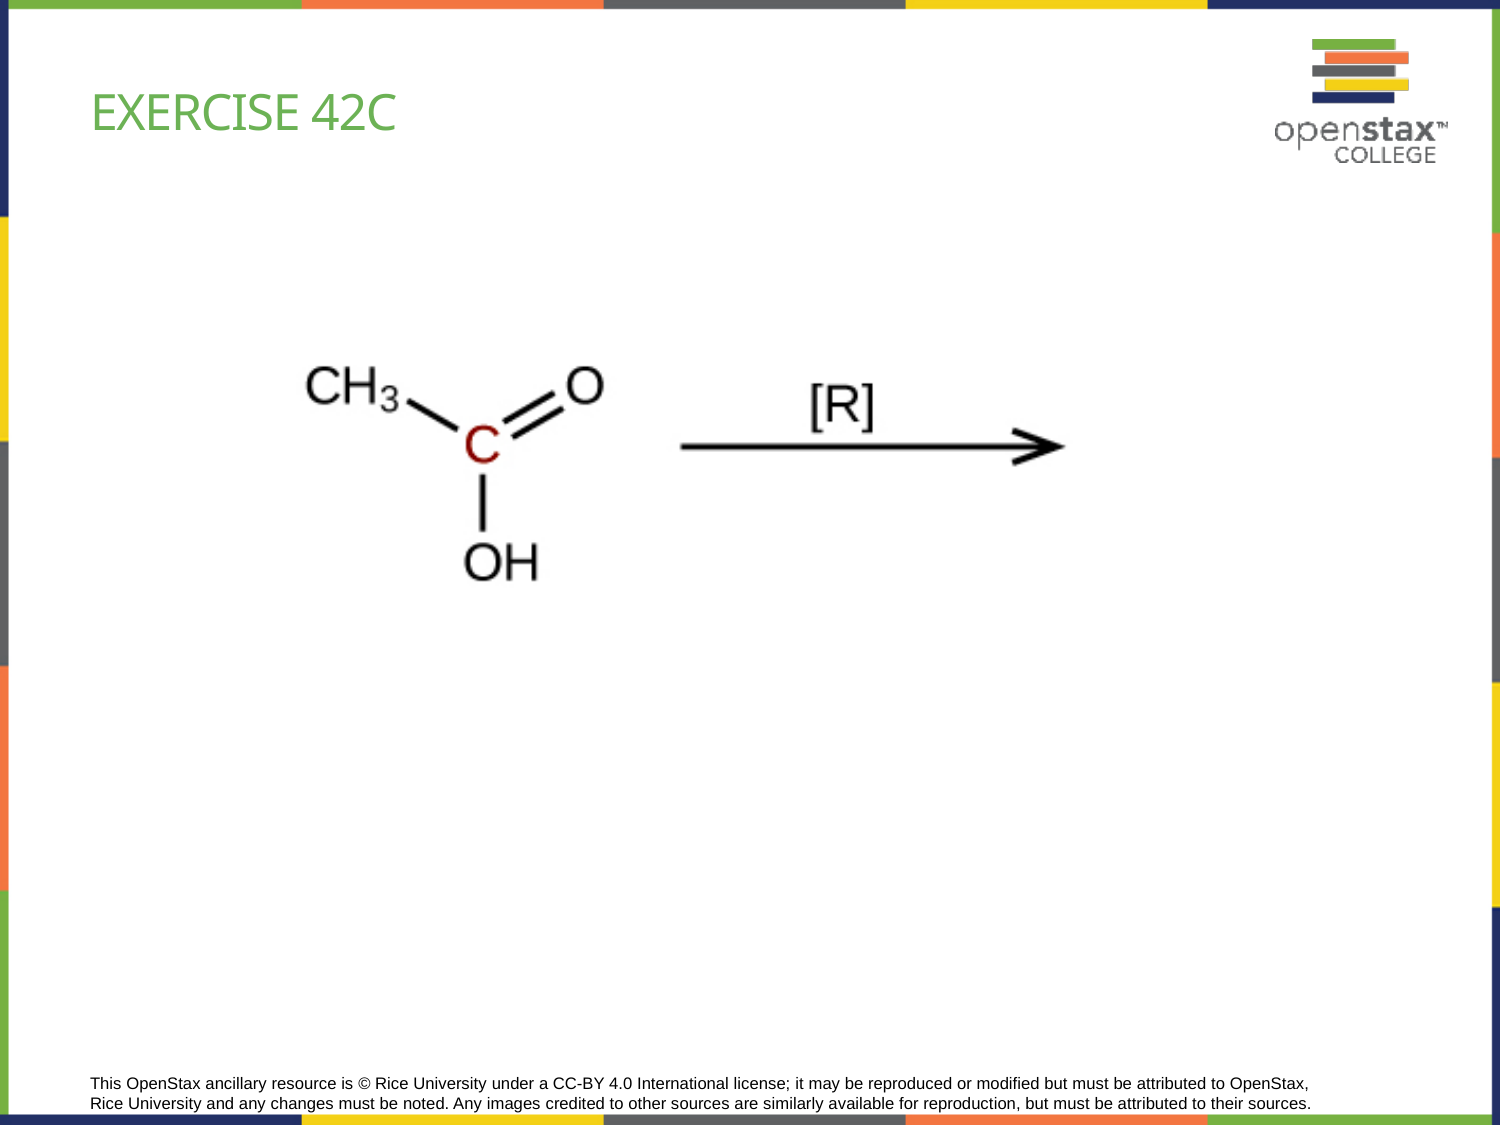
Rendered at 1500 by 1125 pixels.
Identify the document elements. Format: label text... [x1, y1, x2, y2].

picture [0, 0, 1500, 1125]
footer This OpenStax ancillary resource is © Rice University under a CC-BY 4.0 International license; it may be reproduced or modified but must be attributed to OpenStax, Rice University and any changes must be noted. Any images credited to other sources are similarly available for reproduction, but must be attributed to their sources. [75, 1065, 1344, 1112]
title Exercise 42c [75, 39, 1274, 148]
